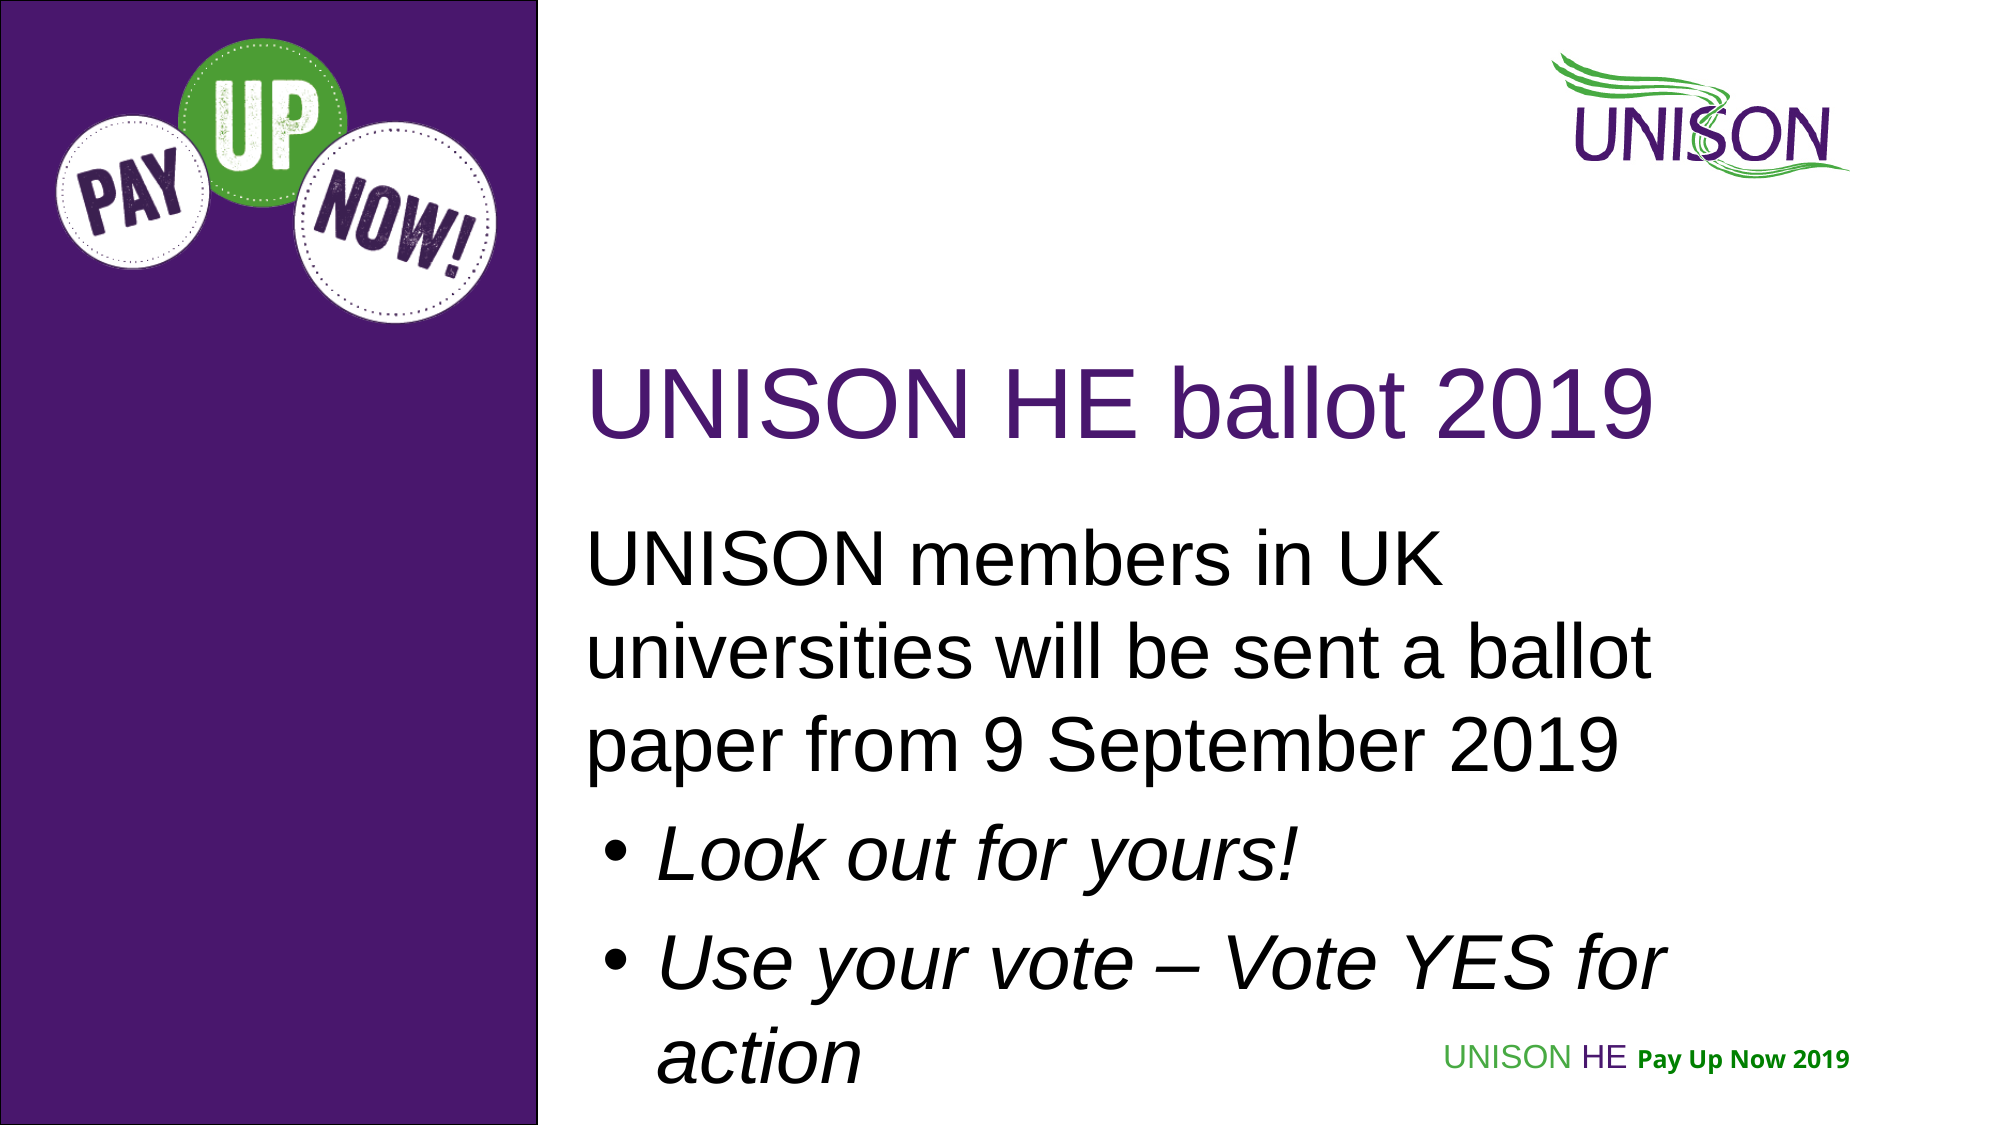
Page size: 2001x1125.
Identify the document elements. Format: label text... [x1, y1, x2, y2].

list UNISON members in UK universities will be sent a ballot paper from 9 September 2019 Look out for yours! Use your vote – Vote YES for action [584, 507, 1851, 951]
title UNISON HE ballot 2019 [584, 99, 1851, 459]
picture [54, 38, 498, 325]
picture [1550, 49, 1850, 99]
